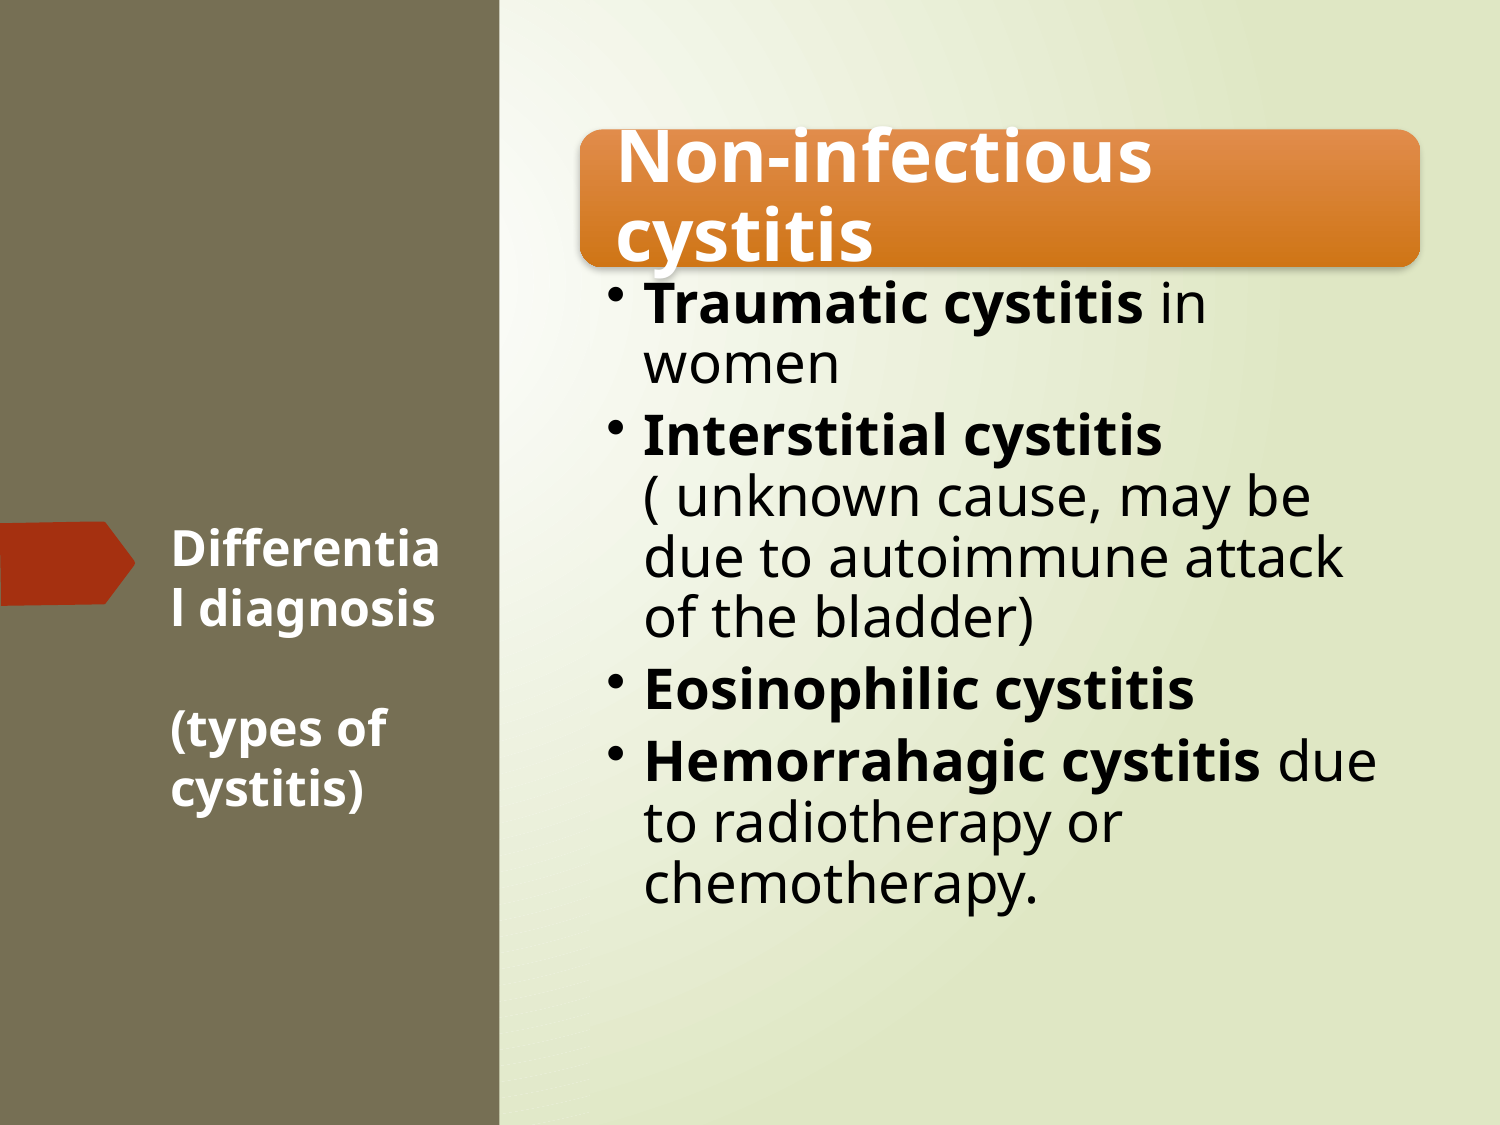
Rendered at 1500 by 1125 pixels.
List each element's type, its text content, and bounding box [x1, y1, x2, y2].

text_box [589, 0, 1500, 1125]
text_box [0, 521, 136, 606]
text_box [0, 0, 501, 1125]
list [579, 104, 1421, 970]
title Differential diagnosis (types of cystitis) [155, 508, 457, 1006]
